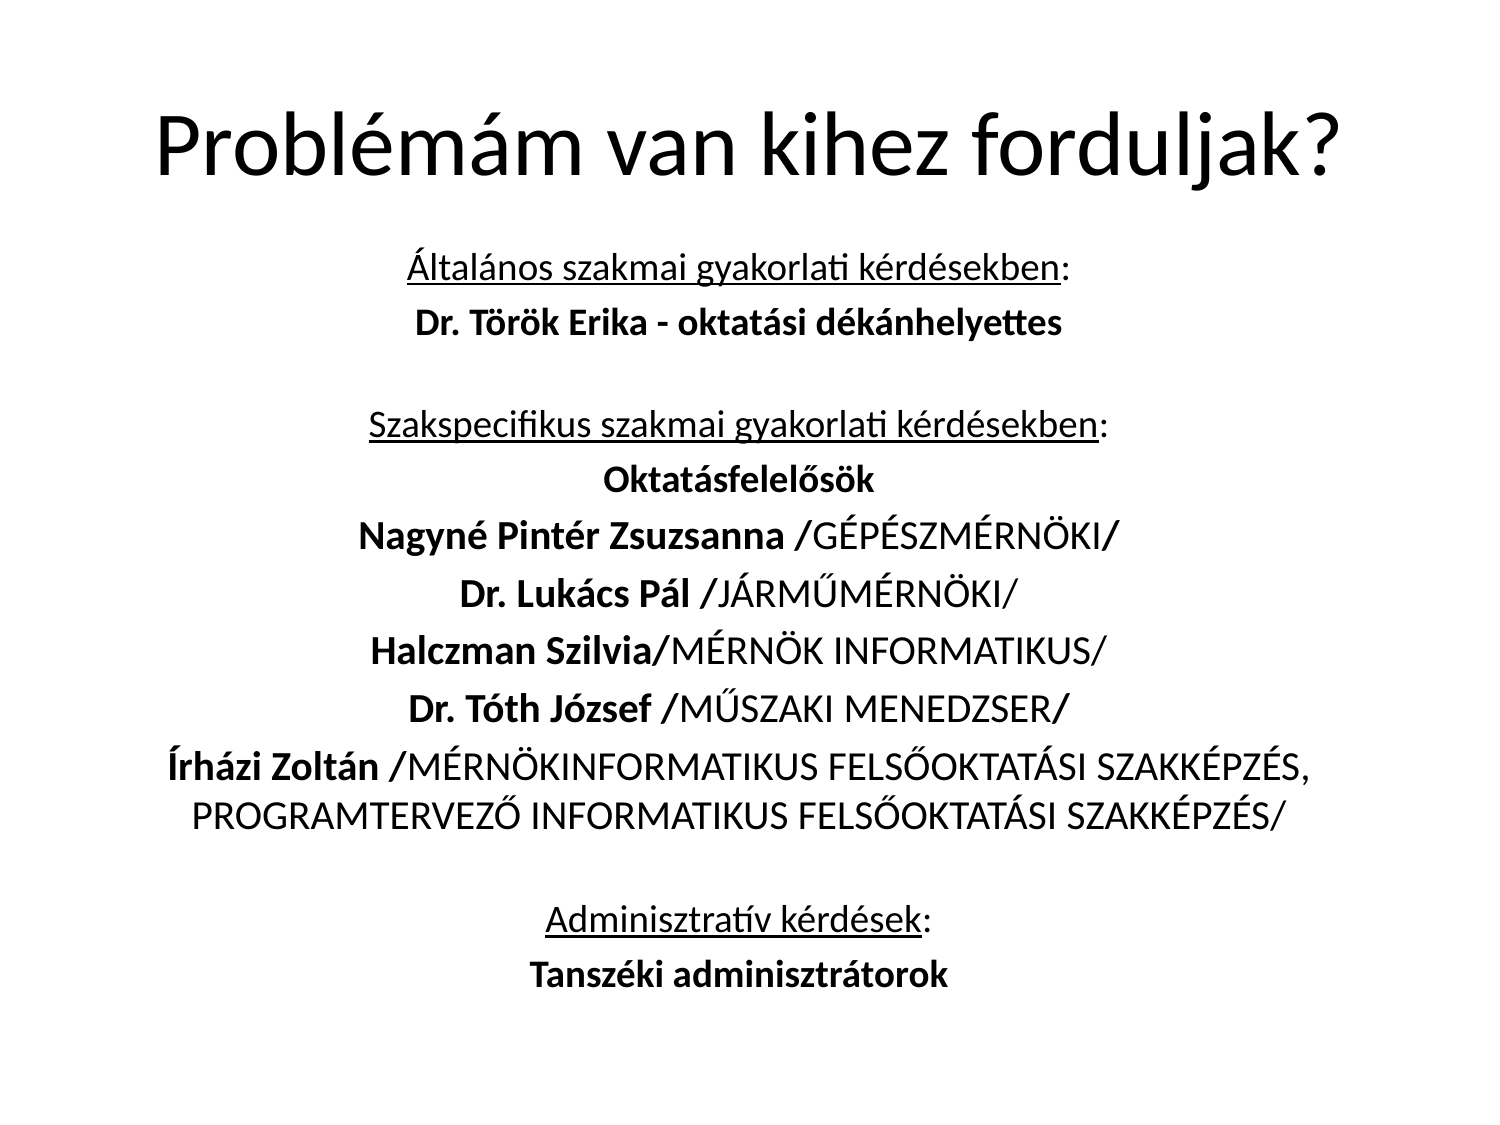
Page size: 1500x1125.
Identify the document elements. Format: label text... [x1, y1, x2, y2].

title Problémám van kihez forduljak? [75, 45, 1425, 184]
list Általános szakmai gyakorlati kérdésekben: Dr. Török Erika - oktatási dékánhelyettes Szakspecifikus szakmai gyakorlati kérdésekben: Oktatásfelelősök Nagyné Pintér Zsuzsanna /GÉPÉSZMÉRNÖKI/ Dr. Lukács Pál /JÁRMŰMÉRNÖKI/ Halczman Szilvia/MÉRNÖK INFORMATIKUS/ Dr. Tóth József /MŰSZAKI MENEDZSER/ Írházi Zoltán /MÉRNÖKINFORMATIKUS FELSŐOKTATÁSI SZAKKÉPZÉS, PROGRAMTERVEZŐ INFORMATIKUS FELSŐOKTATÁSI SZAKKÉPZÉS/ Adminisztratív kérdések: Tanszéki adminisztrátorok [53, 184, 1425, 1005]
